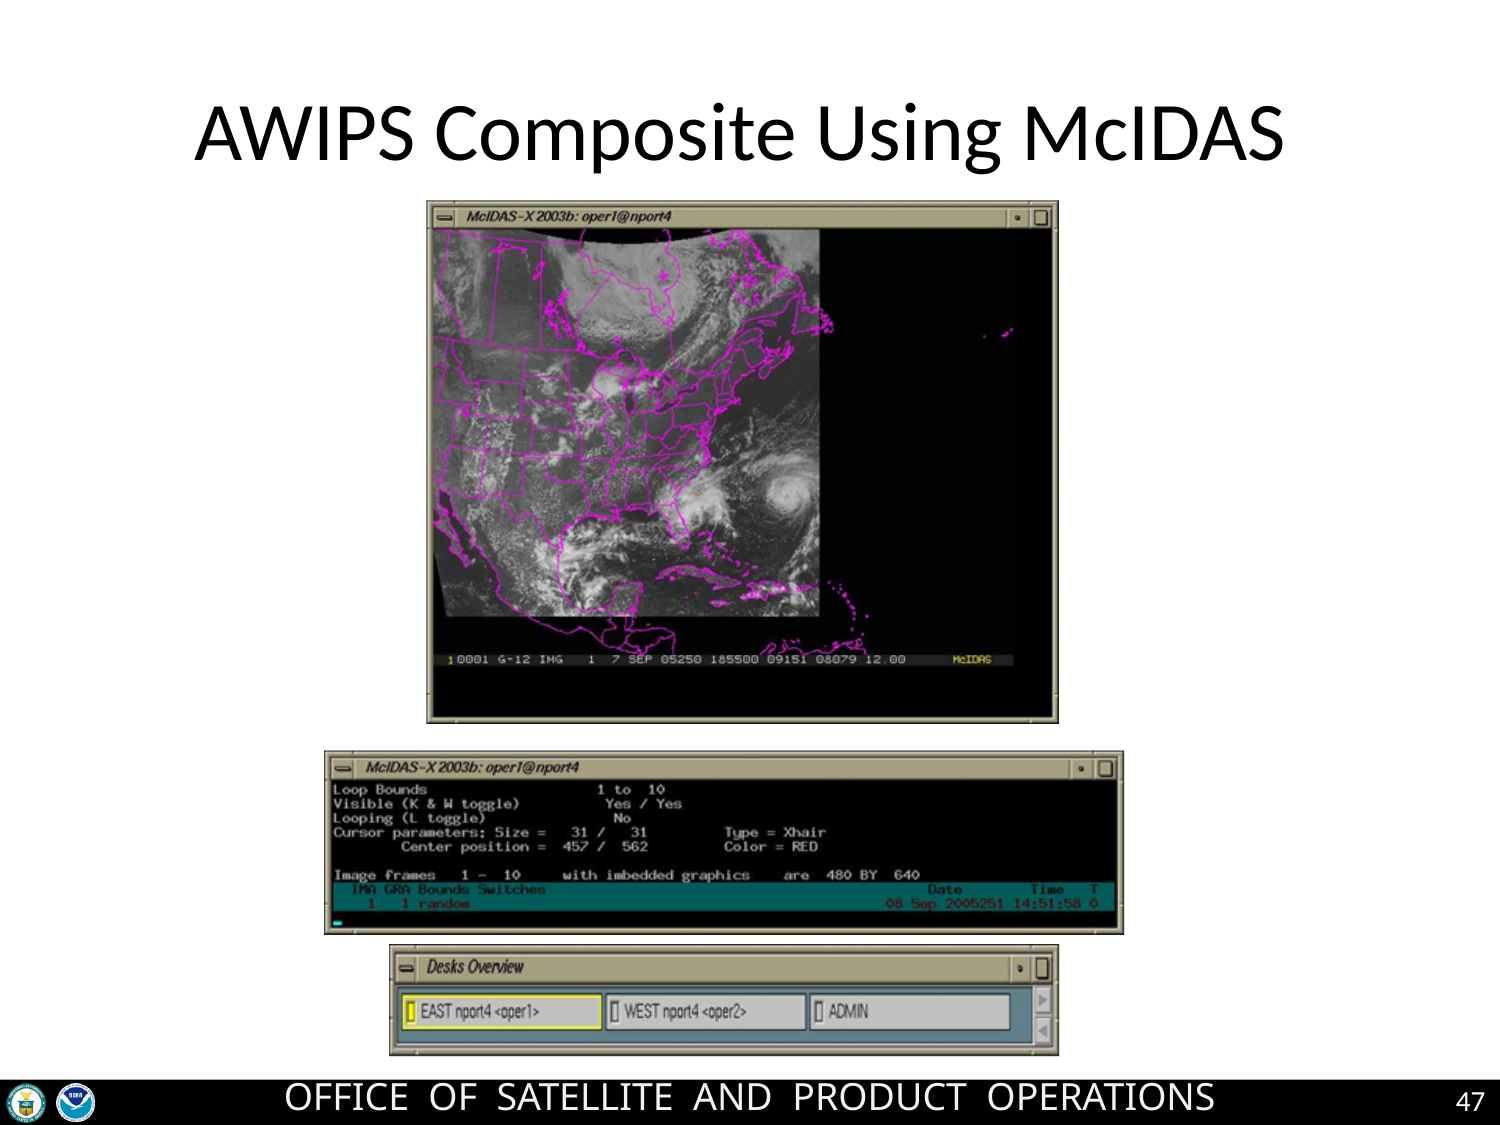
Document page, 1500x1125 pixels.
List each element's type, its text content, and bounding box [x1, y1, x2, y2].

picture [6, 1083, 46, 1123]
picture [323, 749, 1126, 935]
text_box AWIPS Composite Using McIDAS [74, 70, 1425, 188]
picture [425, 199, 1059, 724]
picture [56, 1083, 95, 1122]
picture [388, 944, 1062, 1058]
